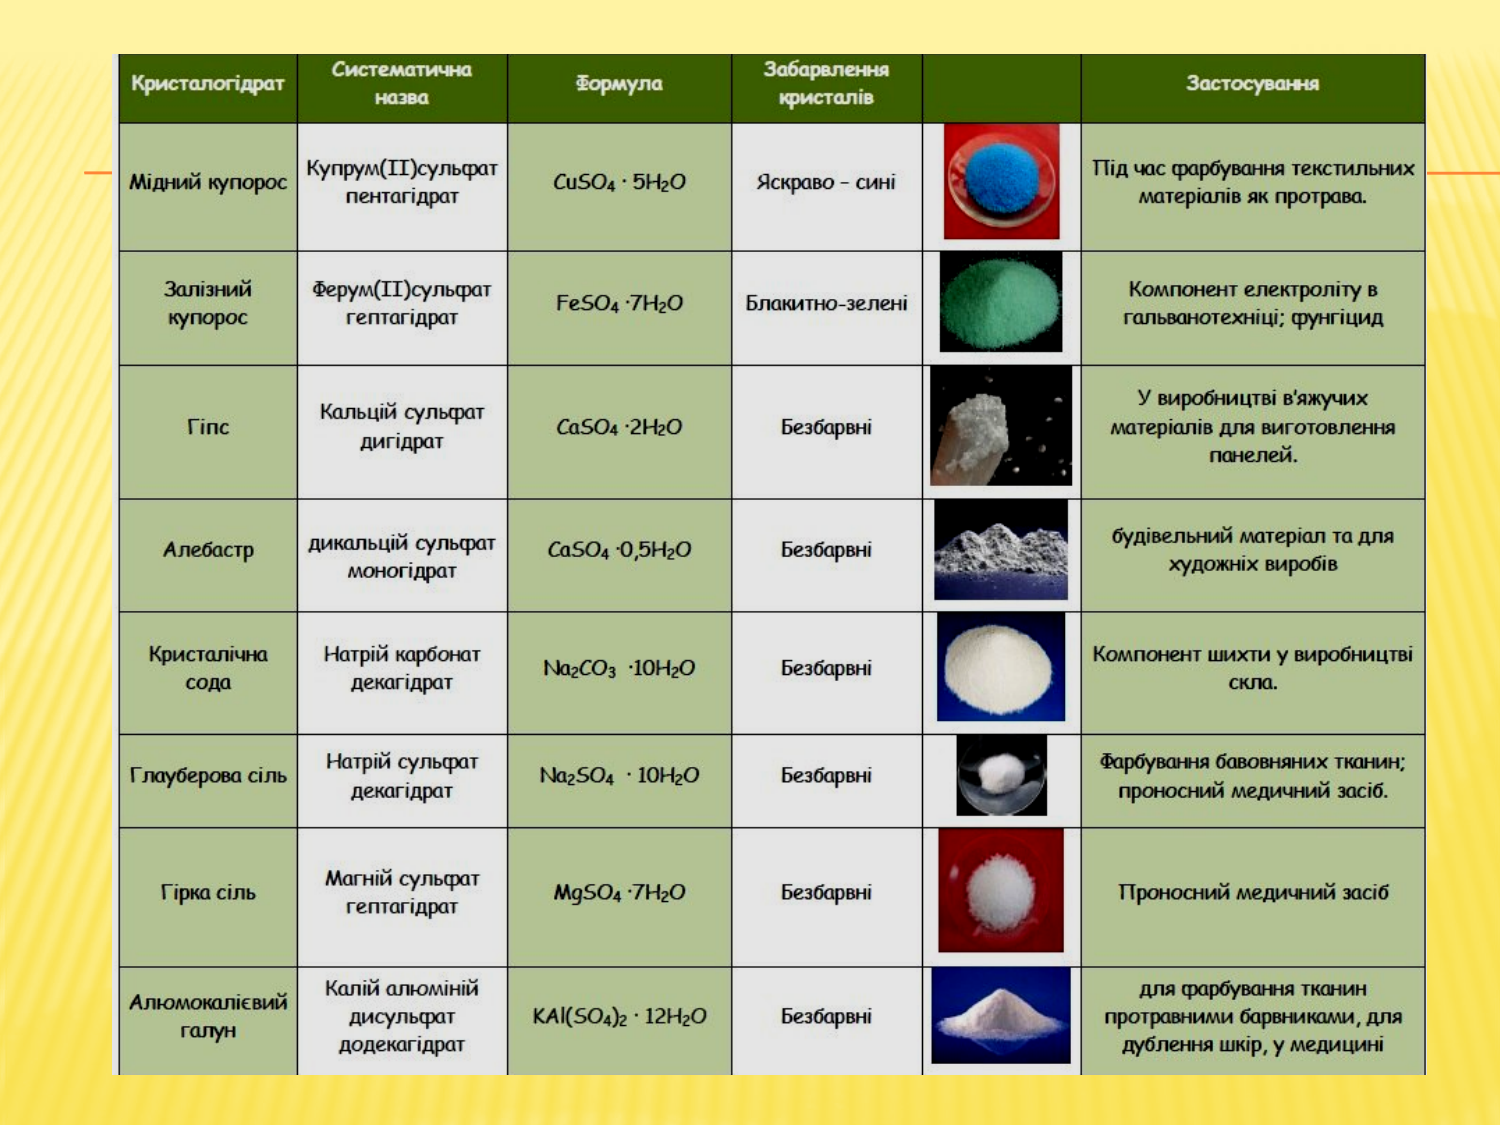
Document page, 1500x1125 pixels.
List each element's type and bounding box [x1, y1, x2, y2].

picture [111, 54, 1428, 1076]
